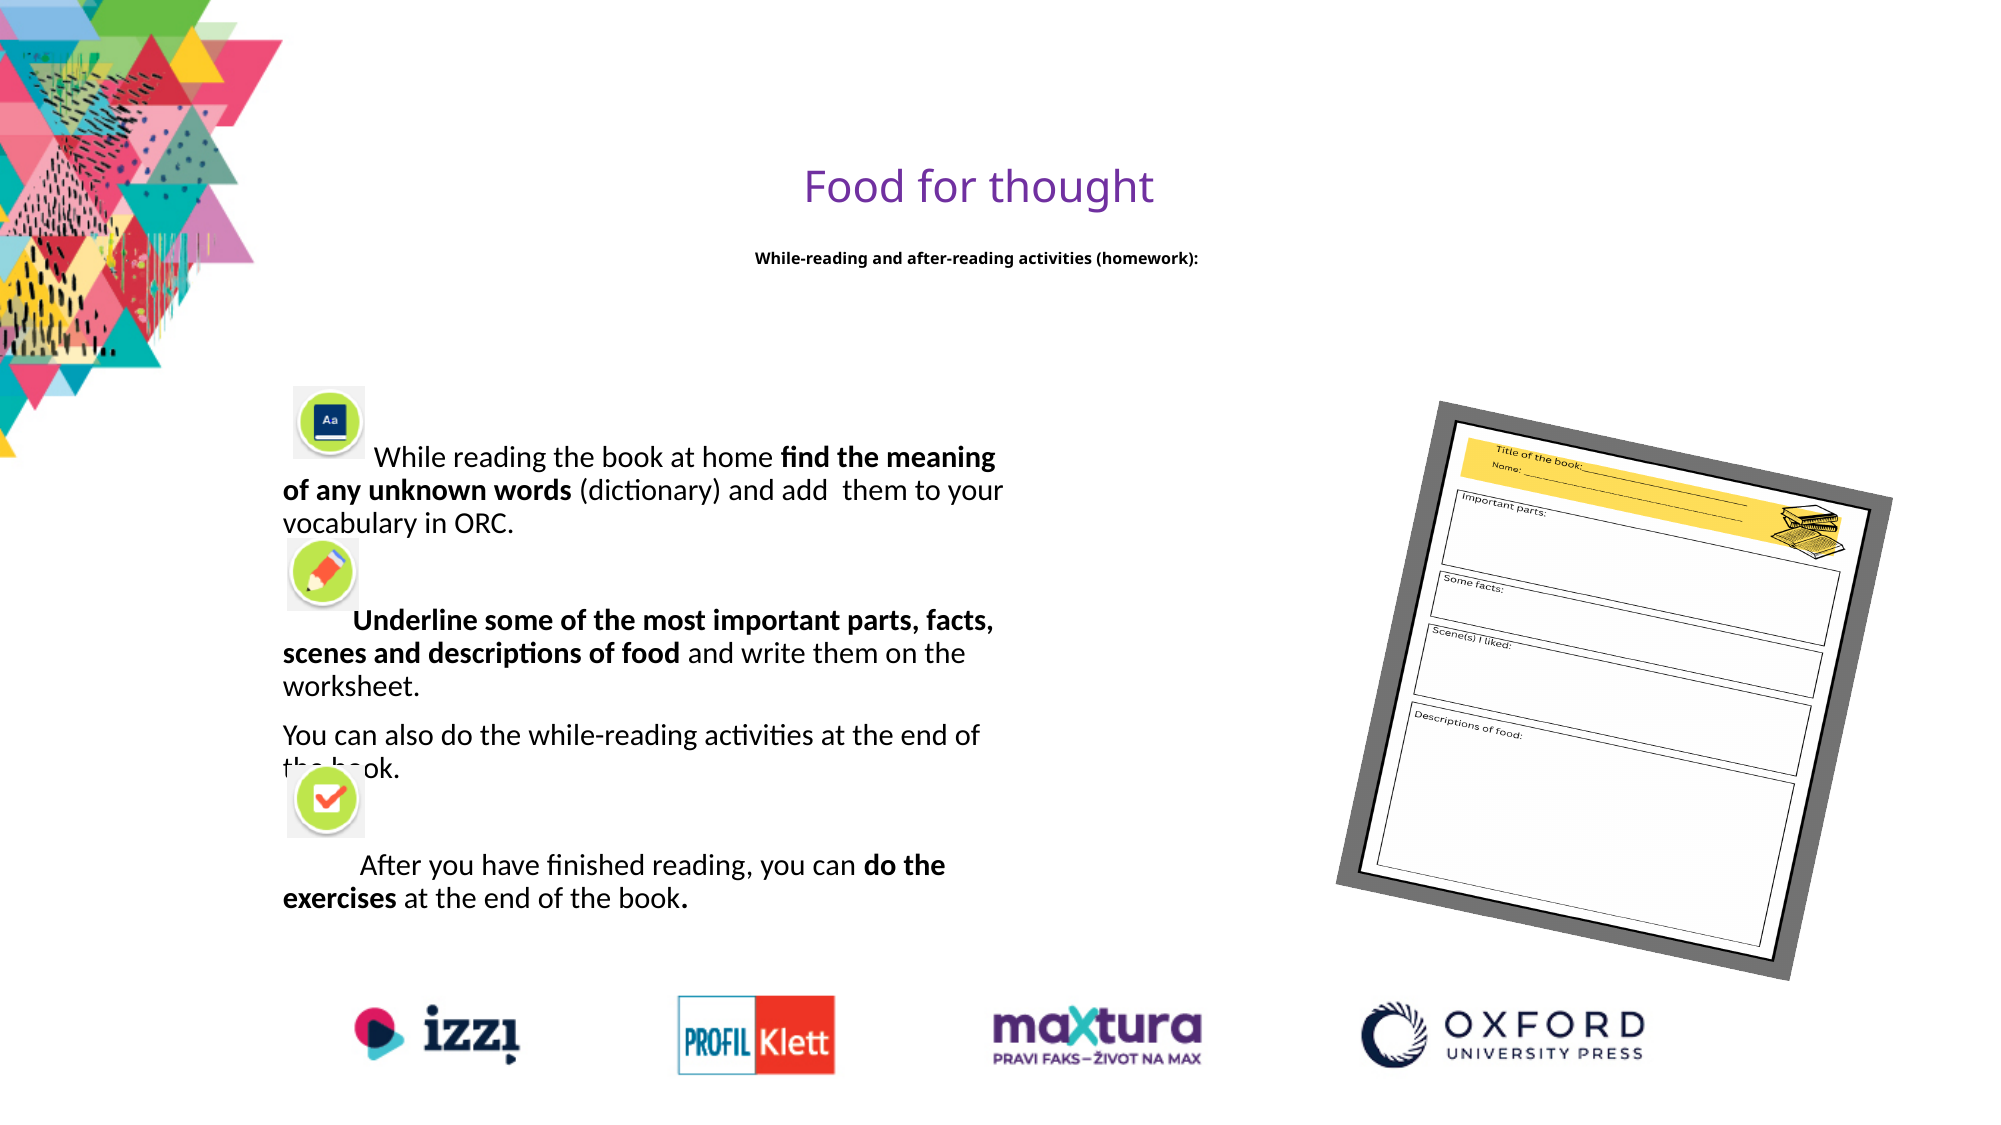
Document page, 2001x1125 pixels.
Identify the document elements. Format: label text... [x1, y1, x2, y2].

title Food for thought While-reading and after-reading activities (homework): [284, 91, 1674, 278]
list While reading the book at home find the meaning of any unknown words (dictionary) and add them to your vocabulary in ORC. Underline some of the most important parts, facts, scenes and descriptions of food and write them on the worksheet. You can also do the while-reading activities at the end of the book. After you have finished reading, you can do the exercises at the end of the book. [267, 320, 1037, 923]
picture [0, 0, 2001, 1125]
